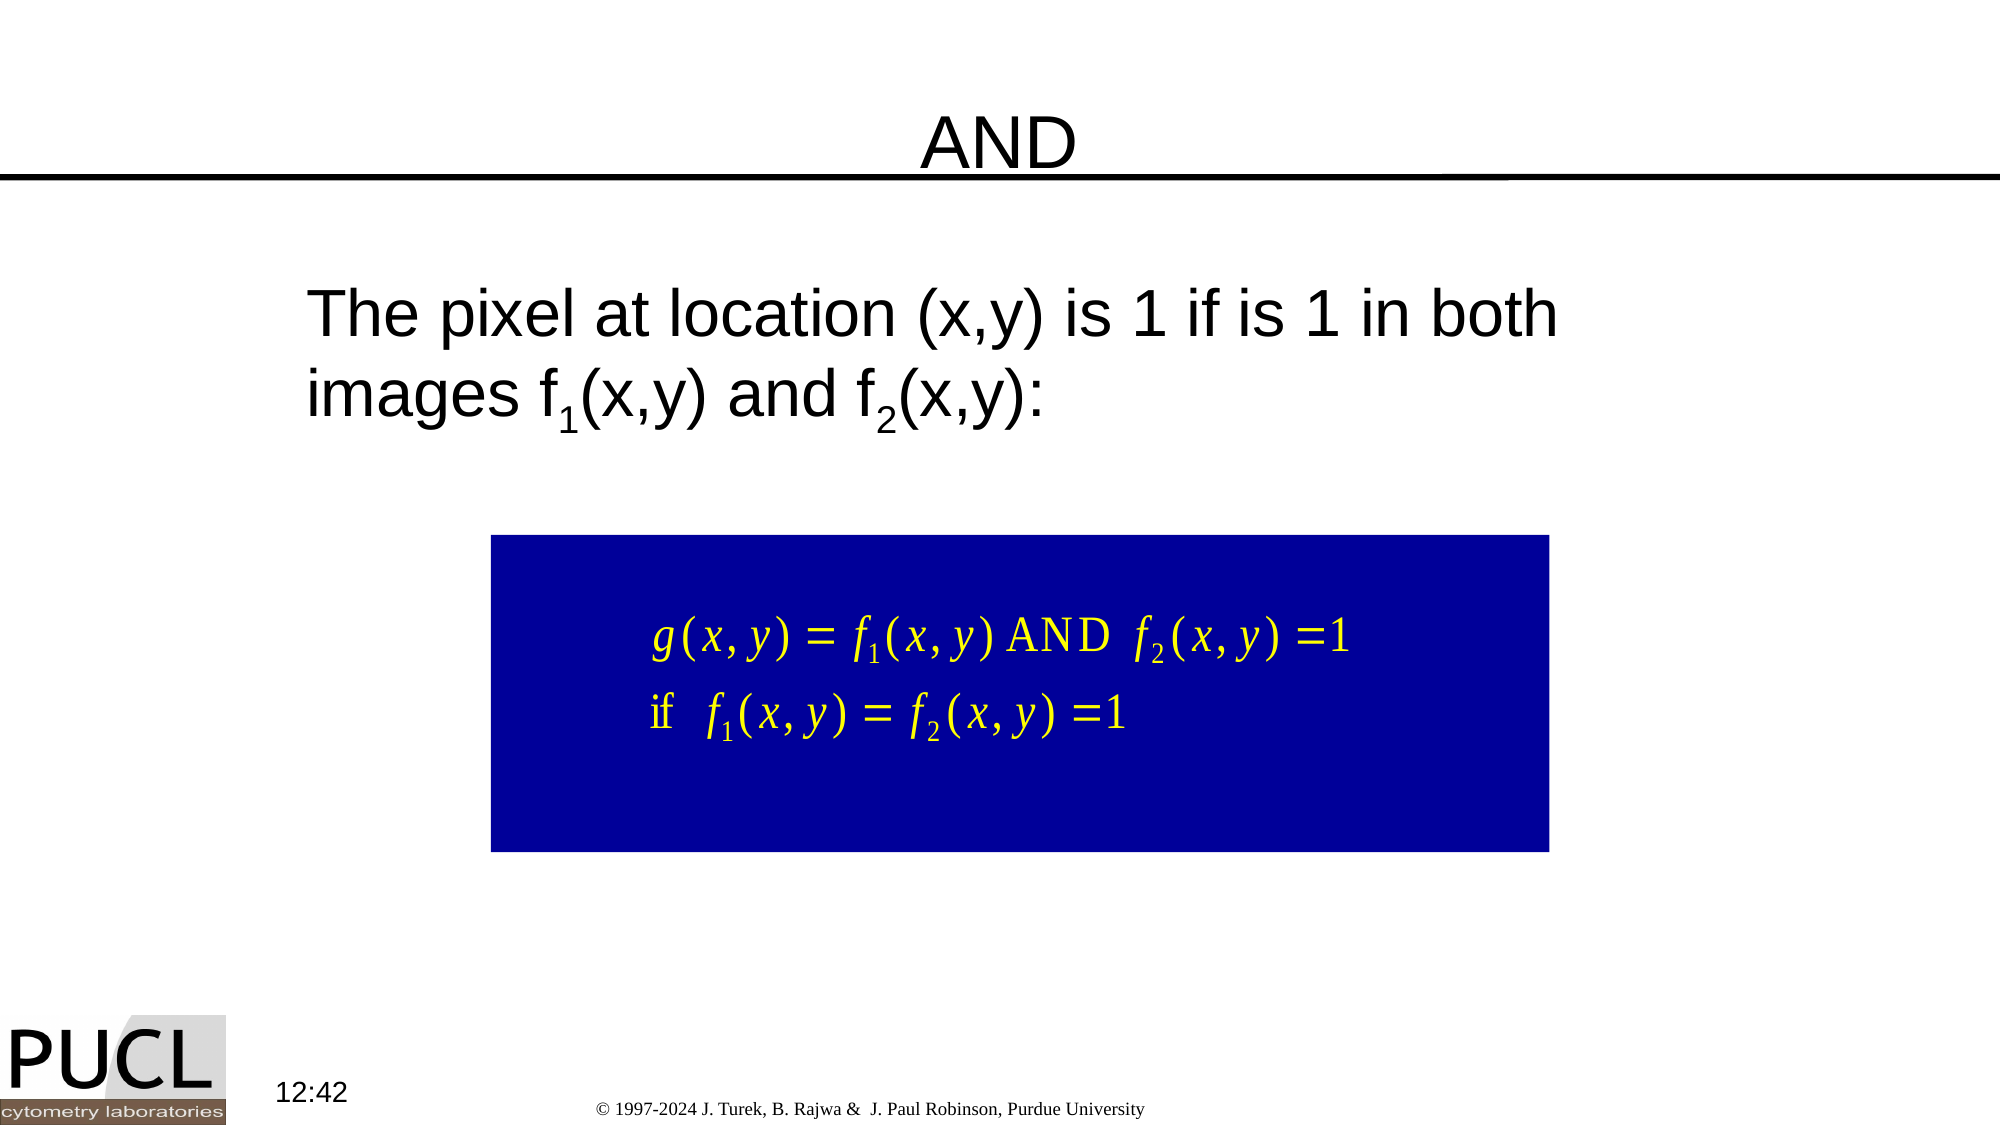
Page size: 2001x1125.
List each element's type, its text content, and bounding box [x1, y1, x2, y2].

list The pixel at location (x,y) is 1 if is 1 in both images f1(x,y) and f2(x,y): [291, 262, 1709, 497]
title AND [291, 178, 1709, 189]
picture [0, 1015, 226, 1125]
text_box [490, 534, 1550, 853]
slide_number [260, 1065, 486, 1114]
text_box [642, 599, 1357, 751]
title AND [291, 89, 1709, 177]
text_box [588, 591, 1478, 824]
